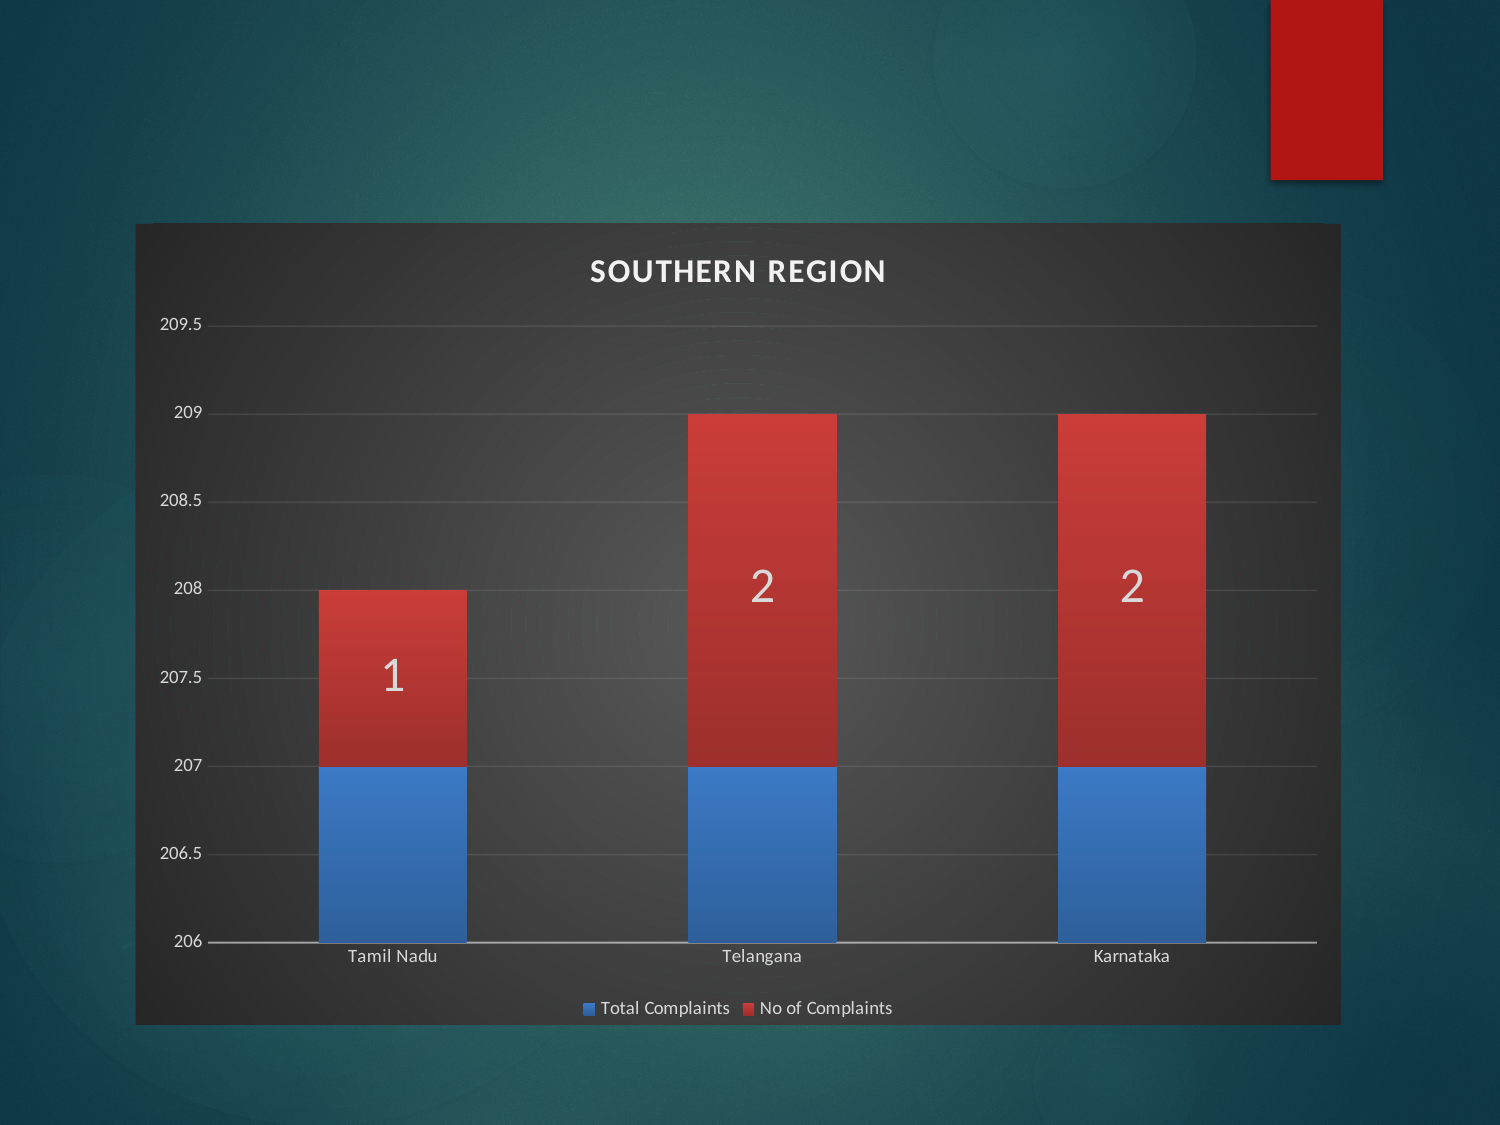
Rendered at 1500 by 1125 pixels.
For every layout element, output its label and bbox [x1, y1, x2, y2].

chart [135, 223, 1342, 1026]
